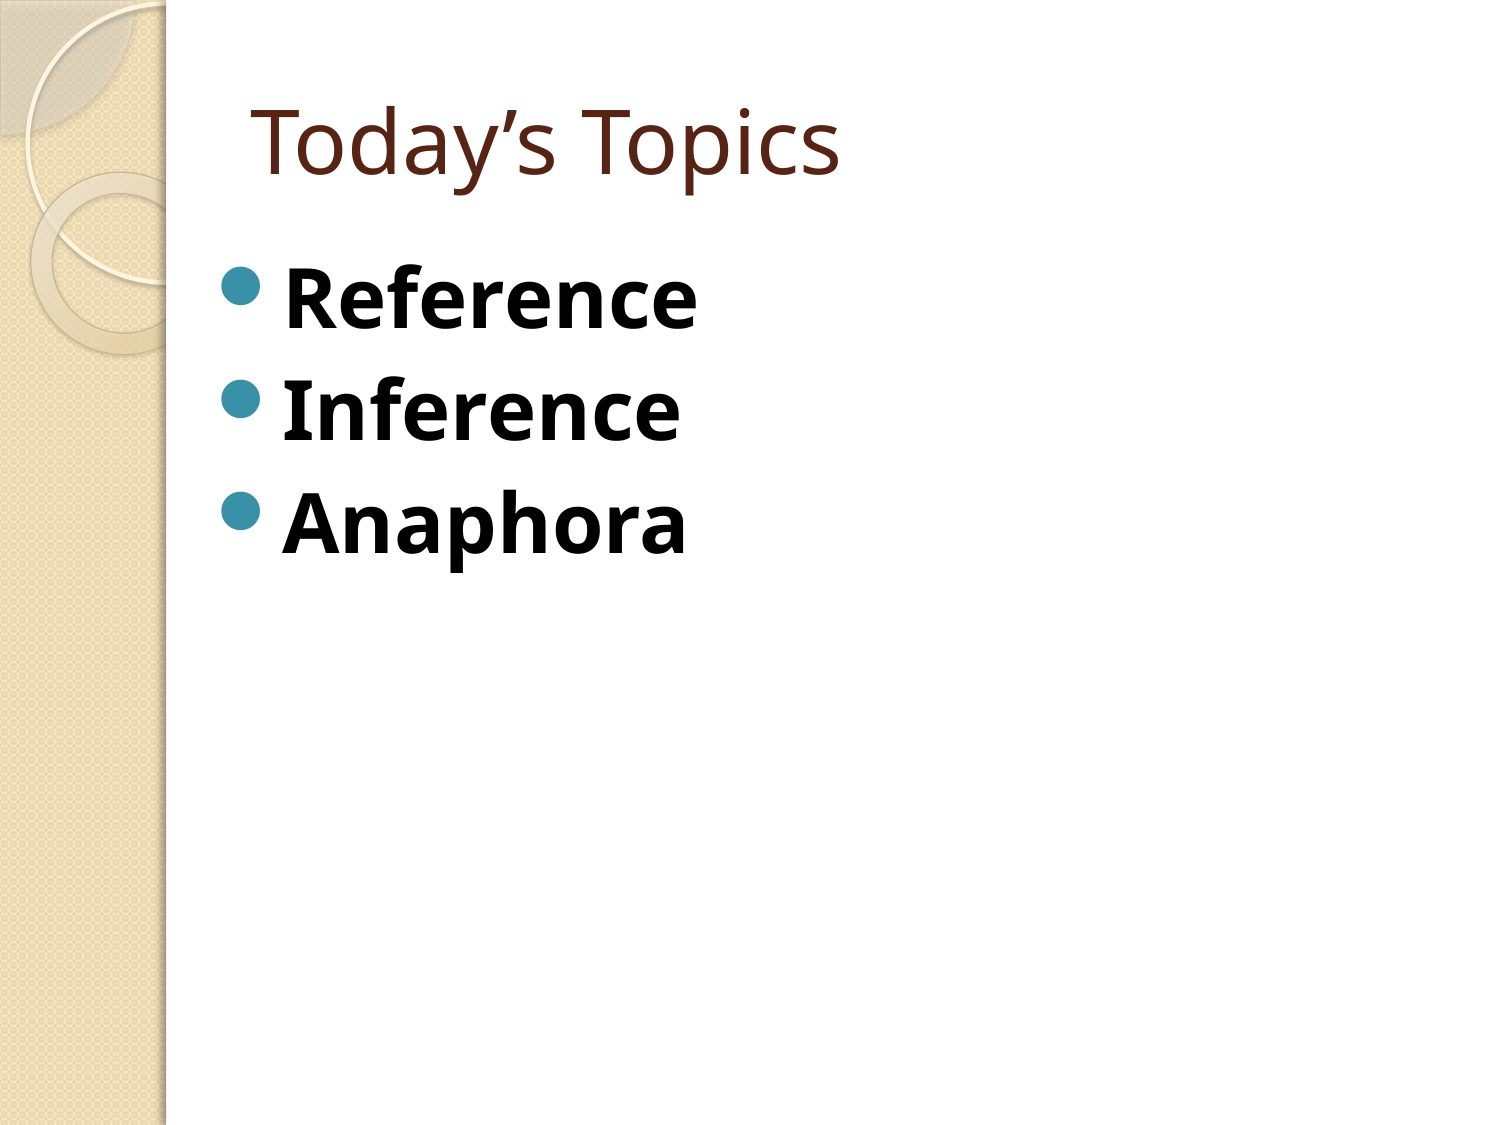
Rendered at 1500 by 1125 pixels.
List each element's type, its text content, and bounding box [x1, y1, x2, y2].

list Reference Inference Anaphora [187, 237, 1466, 1025]
title Today’s Topics [235, 45, 1466, 233]
